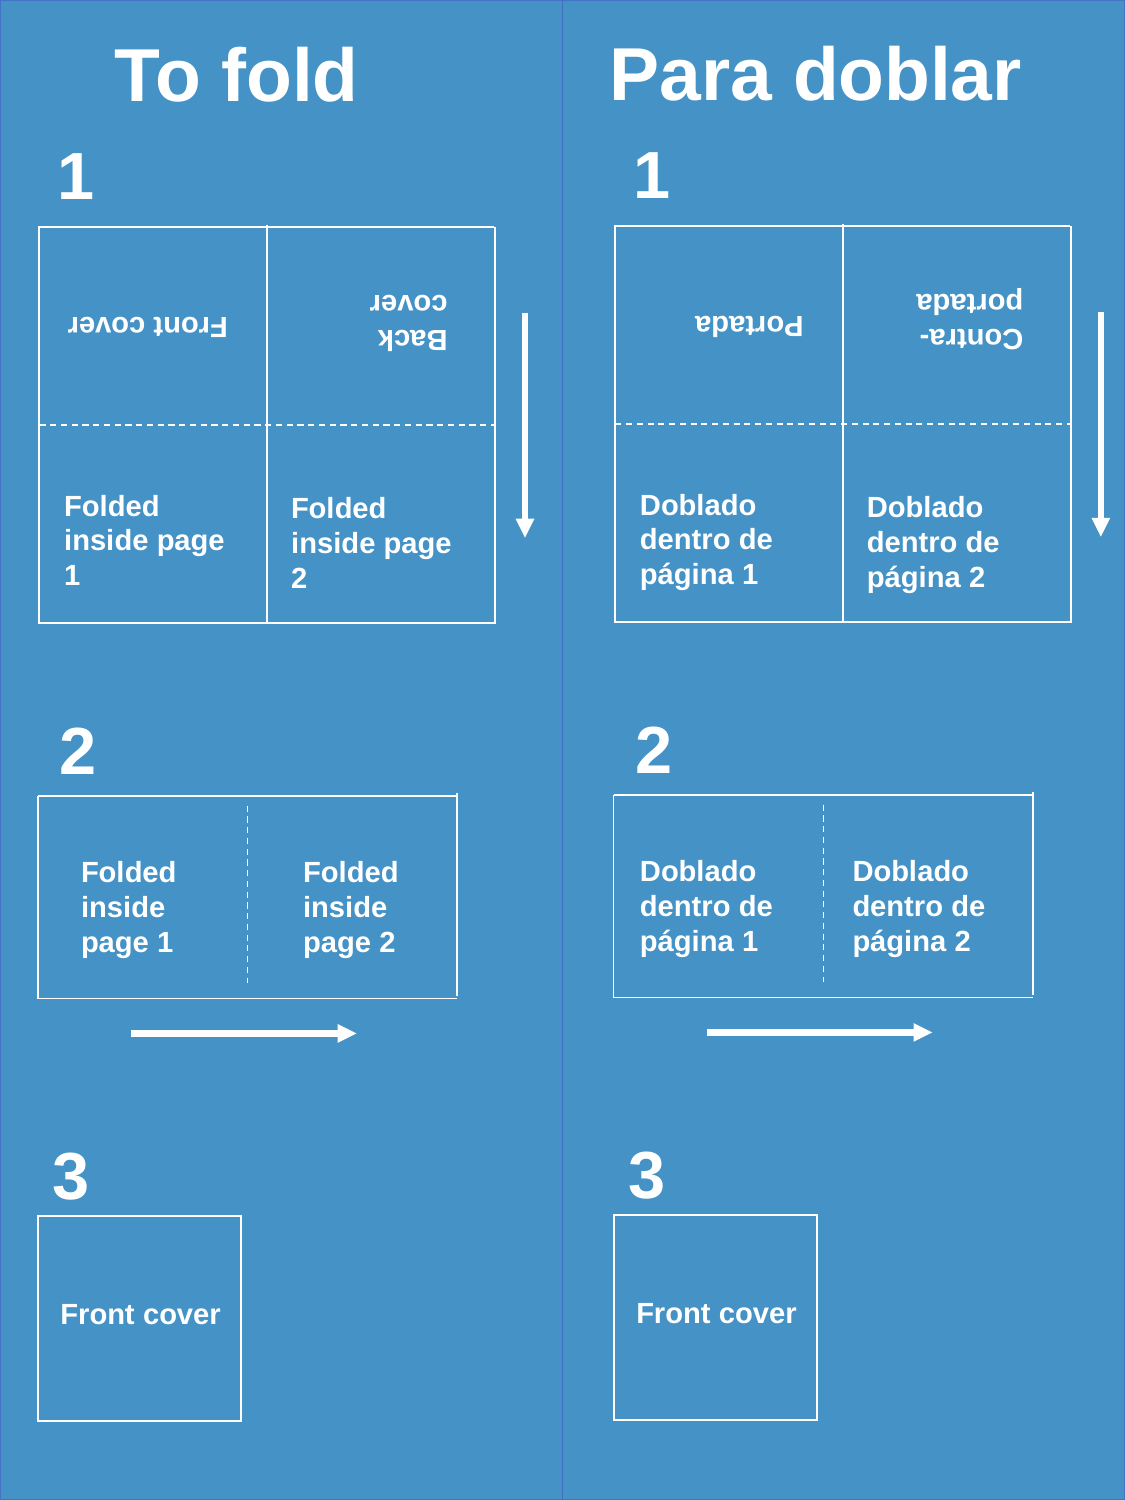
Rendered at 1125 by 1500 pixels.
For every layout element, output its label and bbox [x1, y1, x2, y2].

text_box [37, 18, 526, 1422]
text_box [594, 17, 1102, 1421]
